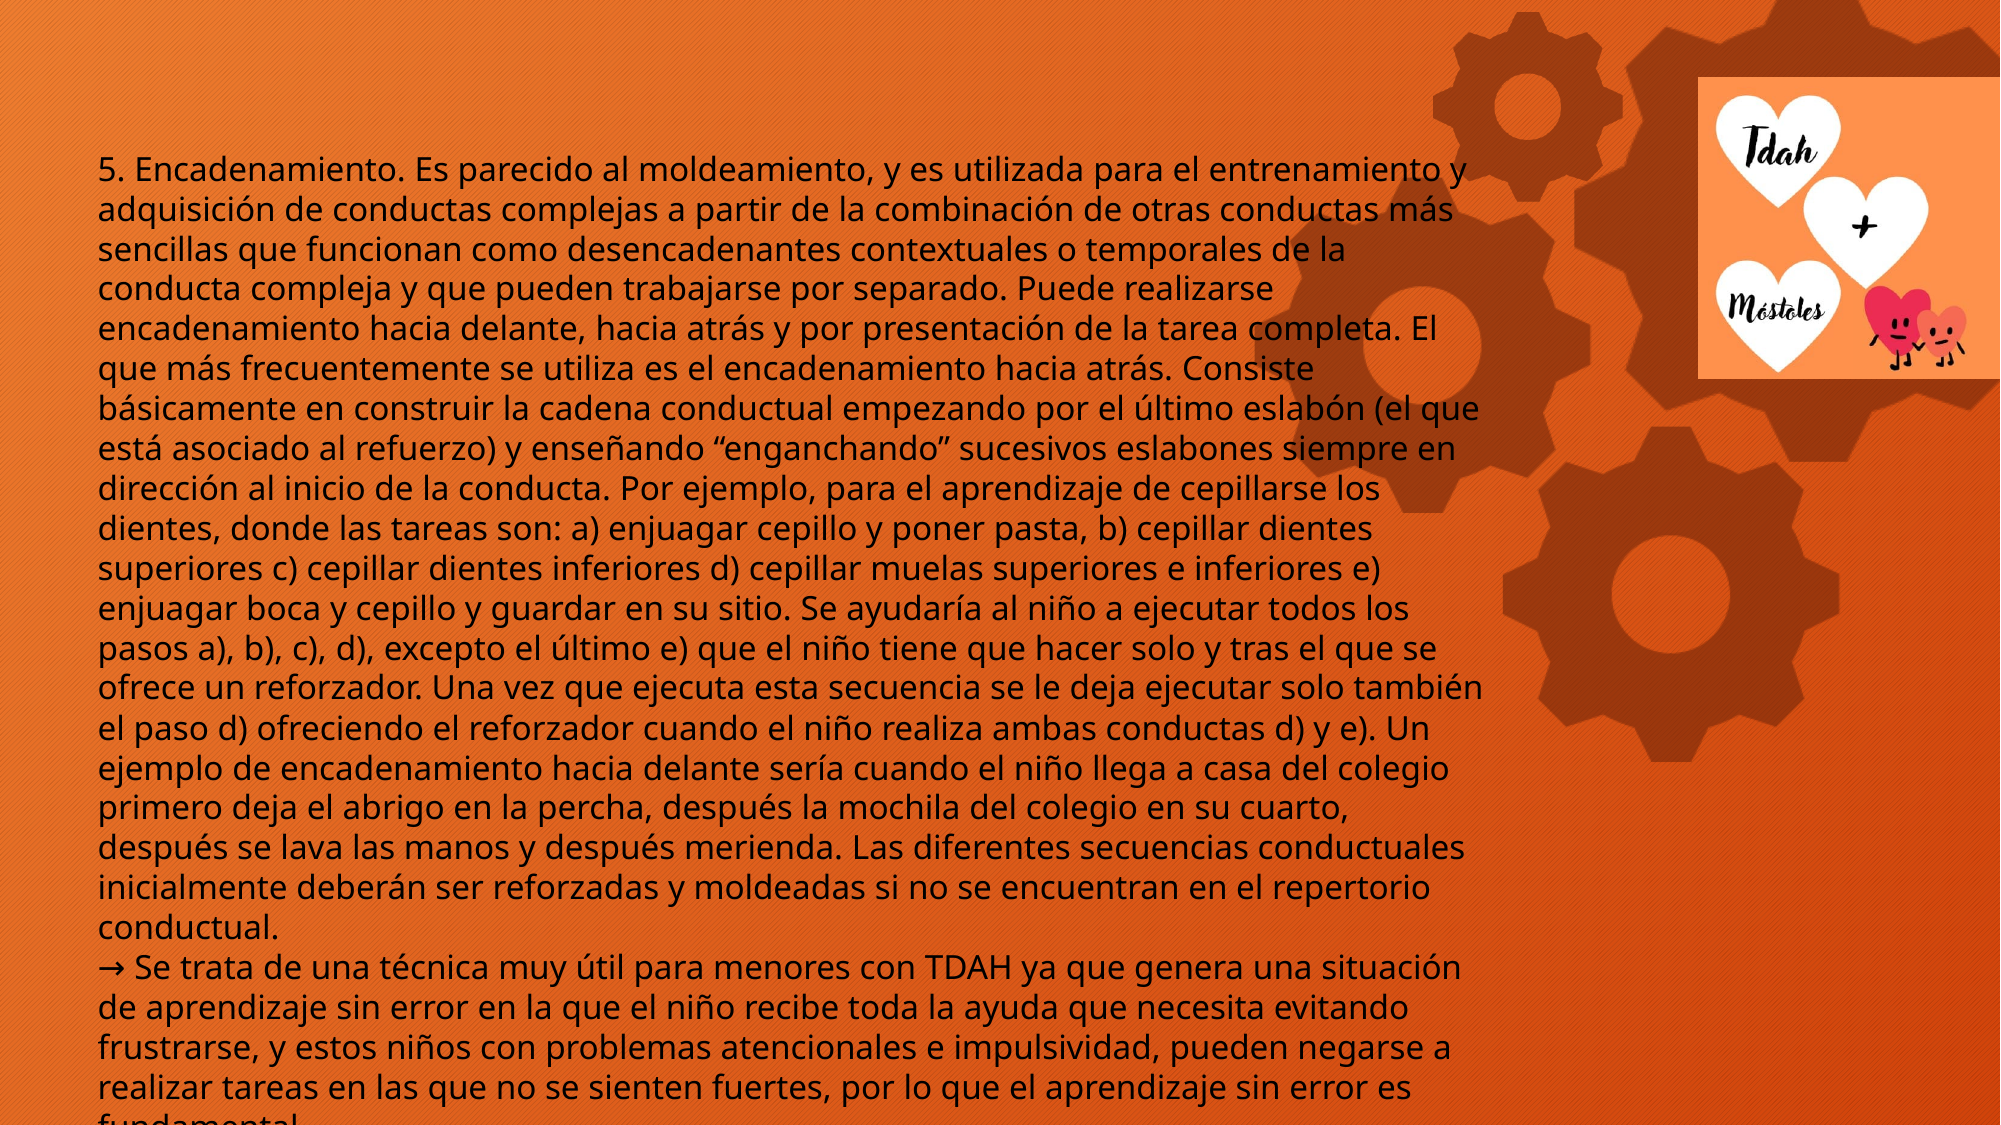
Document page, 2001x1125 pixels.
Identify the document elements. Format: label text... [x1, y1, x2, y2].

picture [1186, 0, 2000, 831]
text_box 5. Encadenamiento. Es parecido al moldeamiento, y es utilizada para el entrenamiento y adquisición de conductas complejas a partir de la combinación de otras conductas más sencillas que funcionan como desencadenantes contextuales o temporales de la conducta compleja y que pueden trabajarse por separado. Puede realizarse encadenamiento hacia delante, hacia atrás y por presentación de la tarea completa. El que más frecuentemente se utiliza es el encadenamiento hacia atrás. Consiste básicamente en construir la cadena conductual empezando por el último eslabón (el que está asociado al refuerzo) y enseñando “enganchando” sucesivos eslabones siempre en dirección al inicio de la conducta. Por ejemplo, para el aprendizaje de cepillarse los dientes, donde las tareas son: a) enjuagar cepillo y poner pasta, b) cepillar dientes superiores c) cepillar dientes inferiores d) cepillar muelas superiores e inferiores e) enjuagar boca y cepillo y guardar en su sitio. Se ayudaría al niño a ejecutar todos los pasos a), b), c), d), excepto el último e) que el niño tiene que hacer solo y tras el que se ofrece un reforzador. Una vez que ejecuta esta secuencia se le deja ejecutar solo también el paso d) ofreciendo el reforzador cuando el niño realiza ambas conductas d) y e). Un ejemplo de encadenamiento hacia delante sería cuando el niño llega a casa del colegio primero deja el abrigo en la percha, después la mochila del colegio en su cuarto, después se lava las manos y después merienda. Las diferentes secuencias conductuales inicialmente deberán ser reforzadas y moldeadas si no se encuentran en el repertorio conductual. → Se trata de una técnica muy útil para menores con TDAH ya que genera una situación de aprendizaje sin error en la que el niño recibe toda la ayuda que necesita evitando frustrarse, y estos niños con problemas atencionales e impulsividad, pueden negarse a realizar tareas en las que no se sienten fuertes, por lo que el aprendizaje sin error es fundamental. [83, 140, 1503, 1125]
